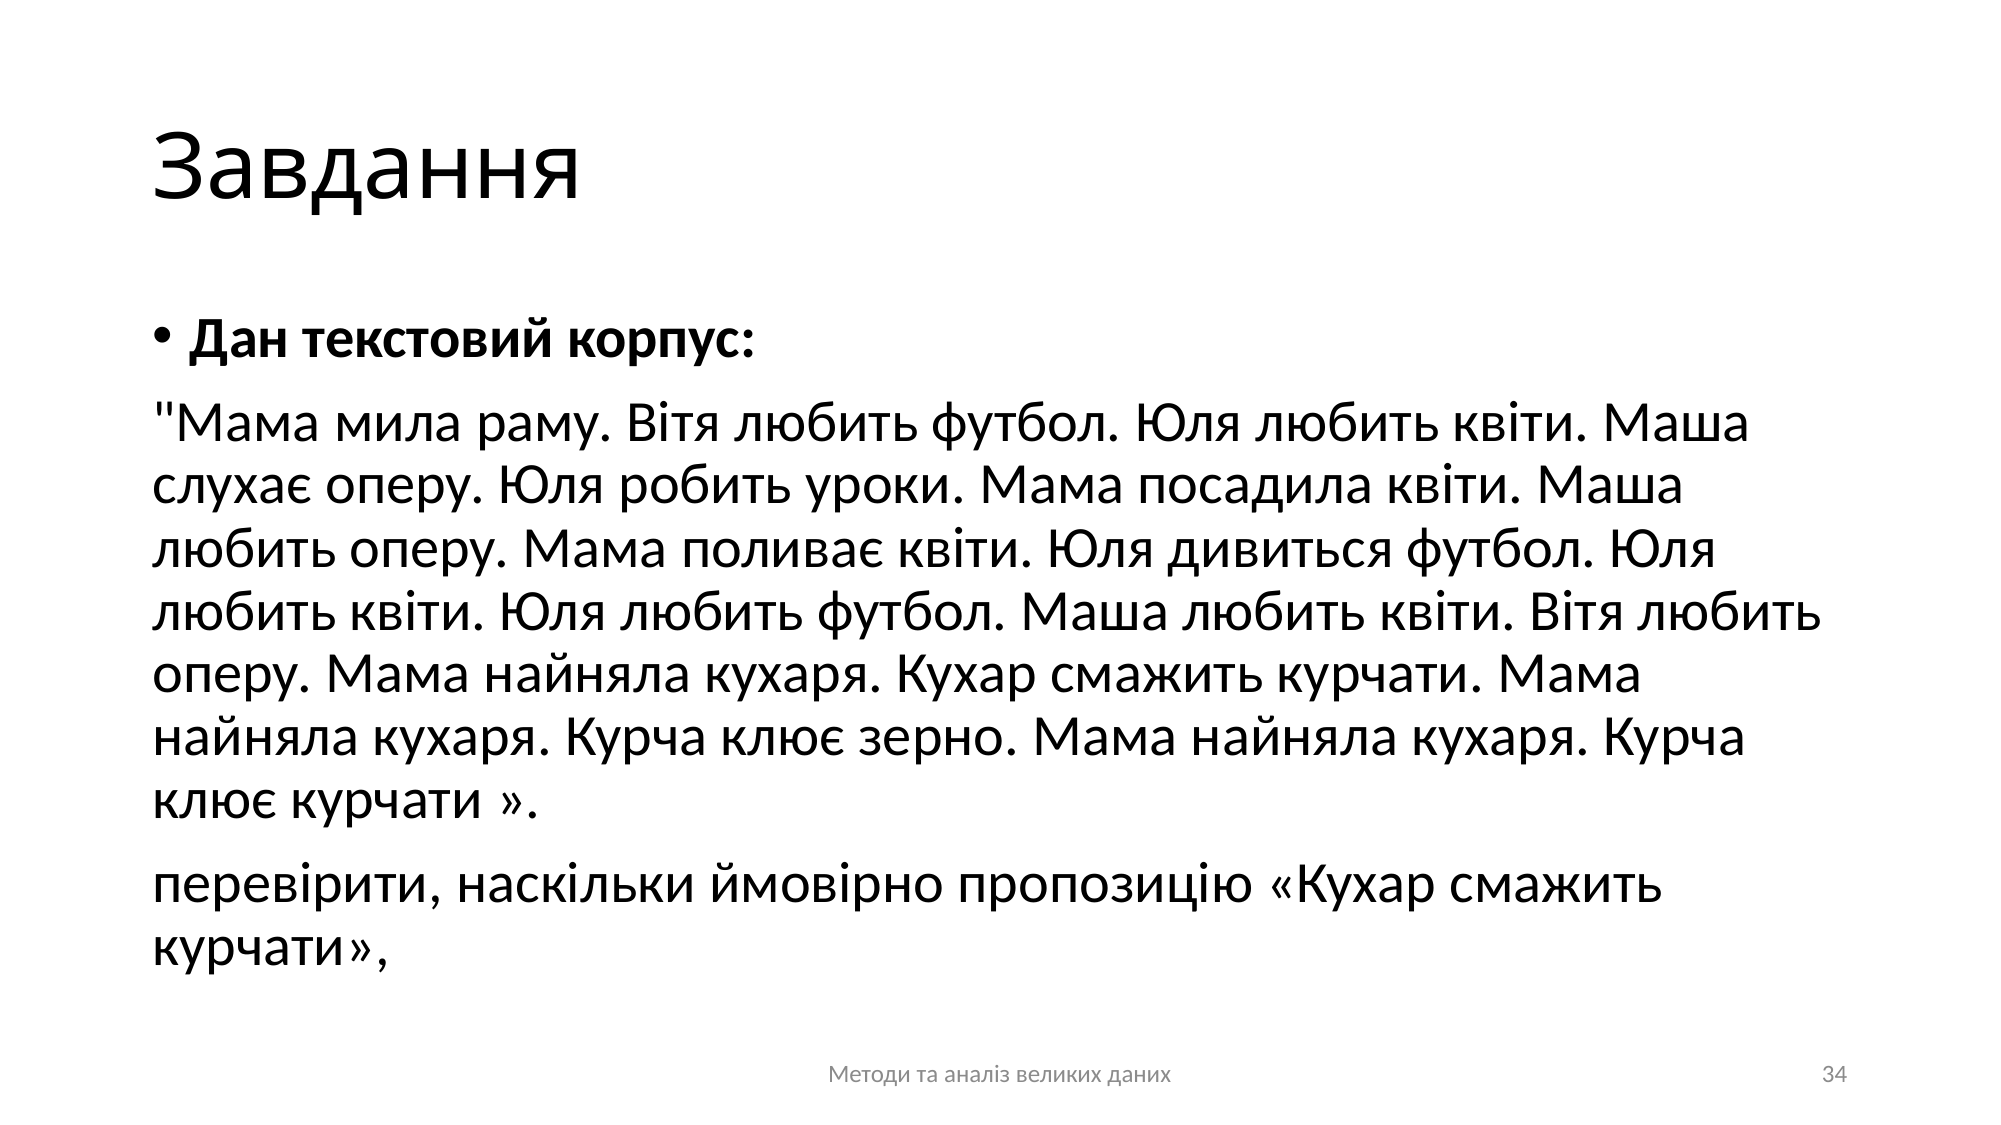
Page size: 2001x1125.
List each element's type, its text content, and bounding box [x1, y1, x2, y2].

slide_number 34 [1412, 1042, 1863, 1103]
footer Методи та аналіз великих даних [662, 1042, 1338, 1103]
title Завдання [137, 59, 1863, 278]
list Дан текстовий корпус: "Мама мила раму. Вітя любить футбол. Юля любить квіти. Маша слухає оперу. Юля робить уроки. Мама посадила квіти. Маша любить оперу. Мама поливає квіти. Юля дивиться футбол. Юля любить квіти. Юля любить футбол. Маша любить квіти. Вітя любить оперу. Мама найняла кухаря. Кухар смажить курчати. Мама найняла кухаря. Курча клює зерно. Мама найняла кухаря. Курча клює курчати ». перевірити, наскільки ймовірно пропозицію «Кухар смажить курчати», [137, 299, 1863, 1014]
